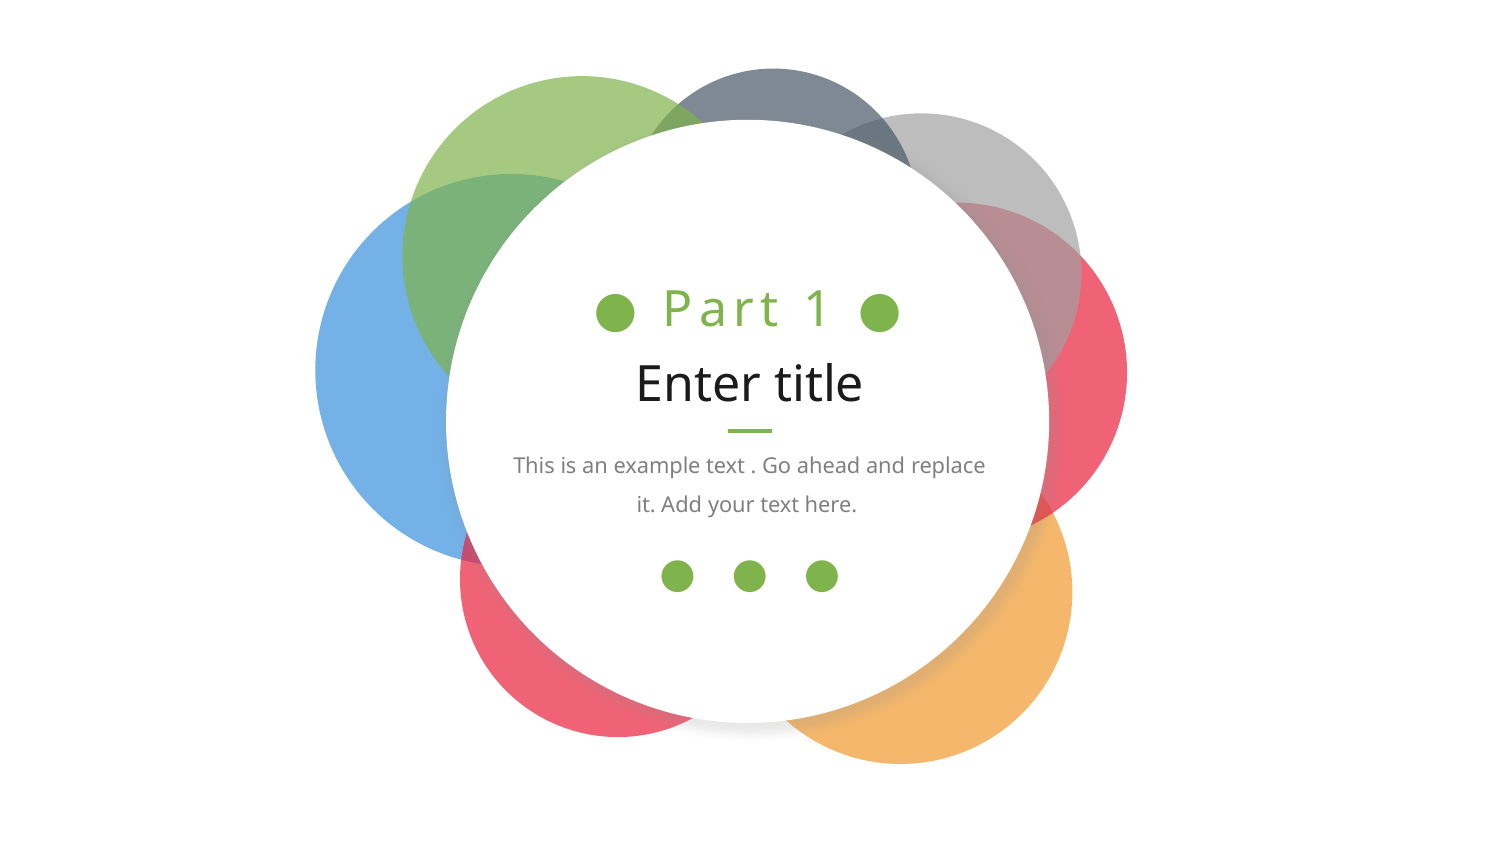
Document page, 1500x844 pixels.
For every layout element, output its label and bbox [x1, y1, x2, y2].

text_box [315, 68, 1128, 764]
